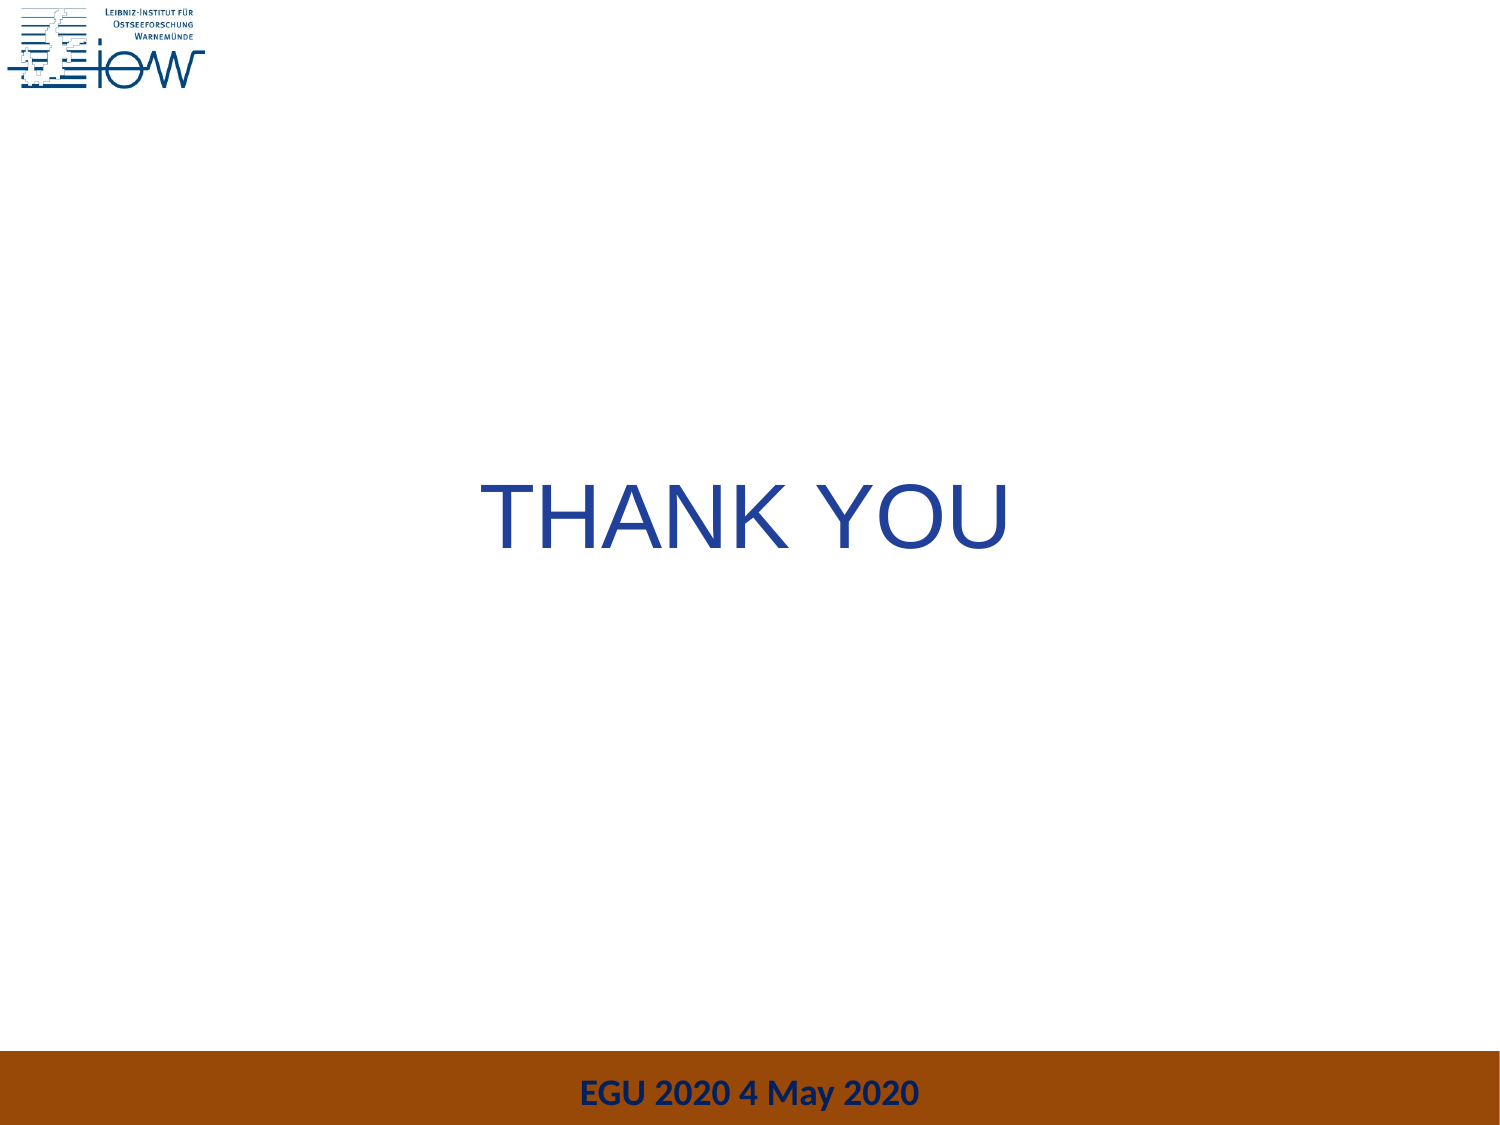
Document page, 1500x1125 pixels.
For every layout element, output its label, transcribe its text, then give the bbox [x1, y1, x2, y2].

picture [5, 7, 208, 91]
text_box THANK YOU [464, 450, 1029, 568]
text_box EGU 2020 4 May 2020 [0, 1049, 1500, 1125]
